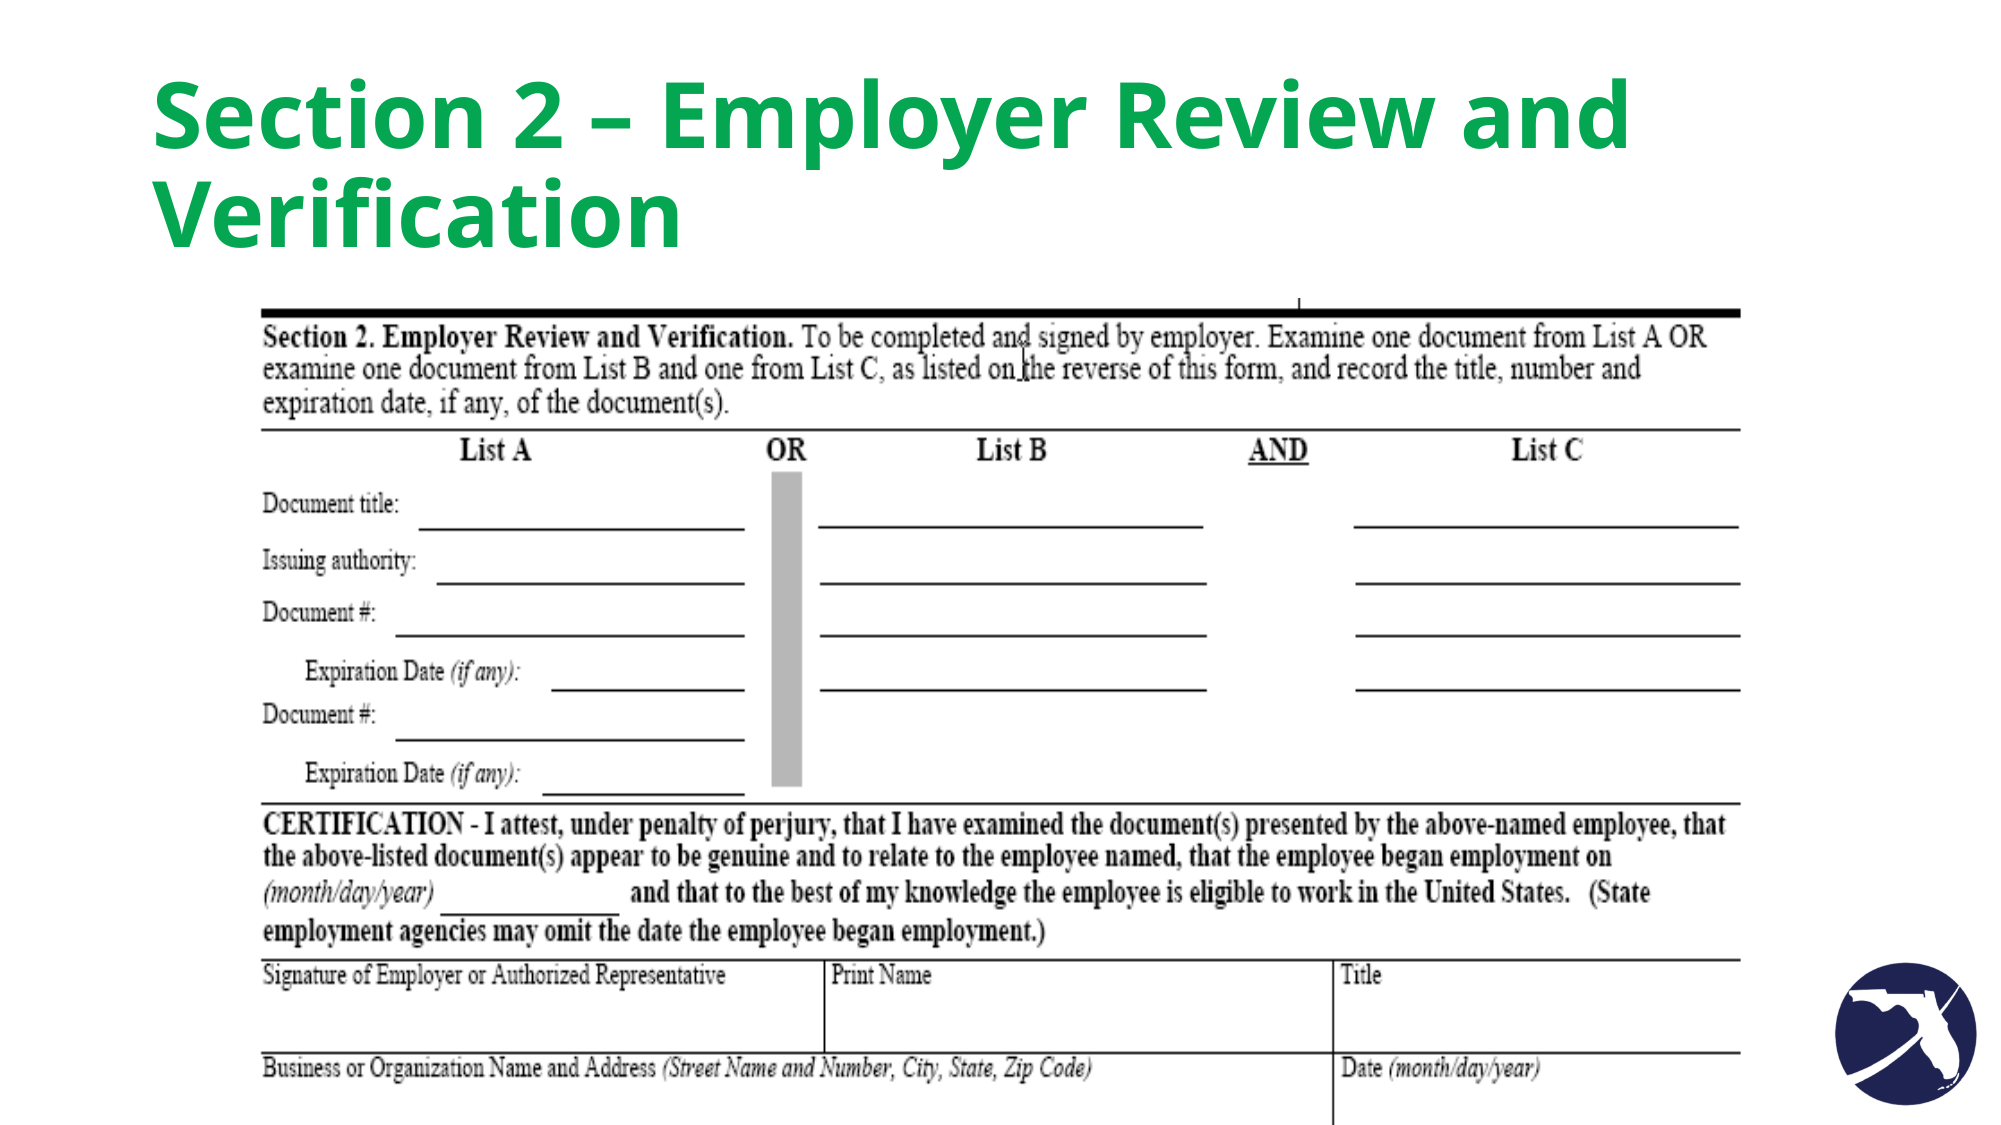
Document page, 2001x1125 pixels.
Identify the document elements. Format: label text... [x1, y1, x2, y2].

picture [1834, 961, 1979, 1109]
title Section 2 – Employer Review and Verification [137, 59, 1863, 278]
picture [249, 298, 1750, 1125]
